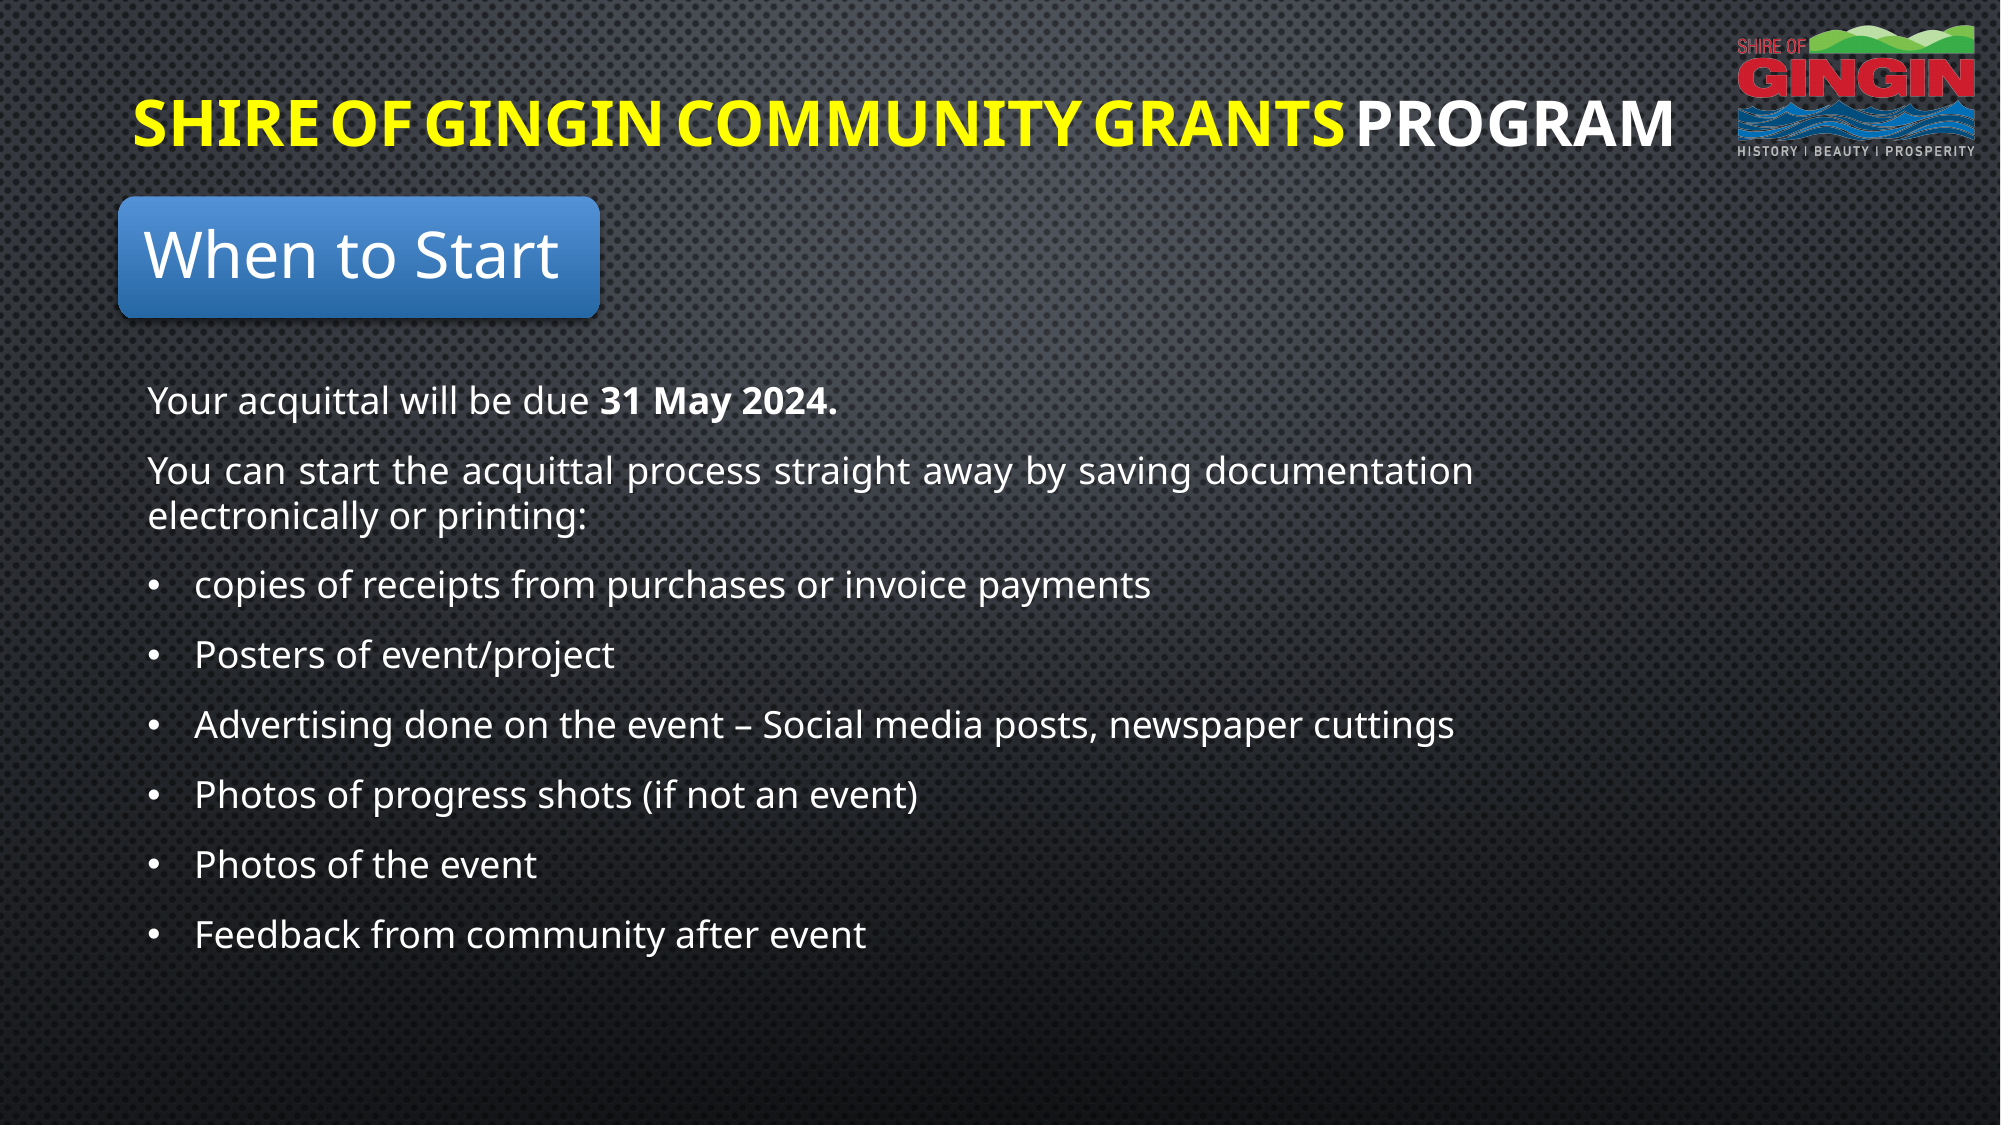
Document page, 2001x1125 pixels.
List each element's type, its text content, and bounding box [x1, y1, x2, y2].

text_box Your acquittal will be due 31 May 2024. You can start the acquittal process straight away by saving documentation electronically or printing: copies of receipts from purchases or invoice payments Posters of event/project Advertising done on the event – Social media posts, newspaper cuttings Photos of progress shots (if not an event) Photos of the event Feedback from community after event [132, 369, 1491, 964]
text_box Shire of Gingin community grants program [117, 55, 1696, 168]
picture [1723, 19, 1983, 168]
text_box When to Start [117, 196, 600, 319]
